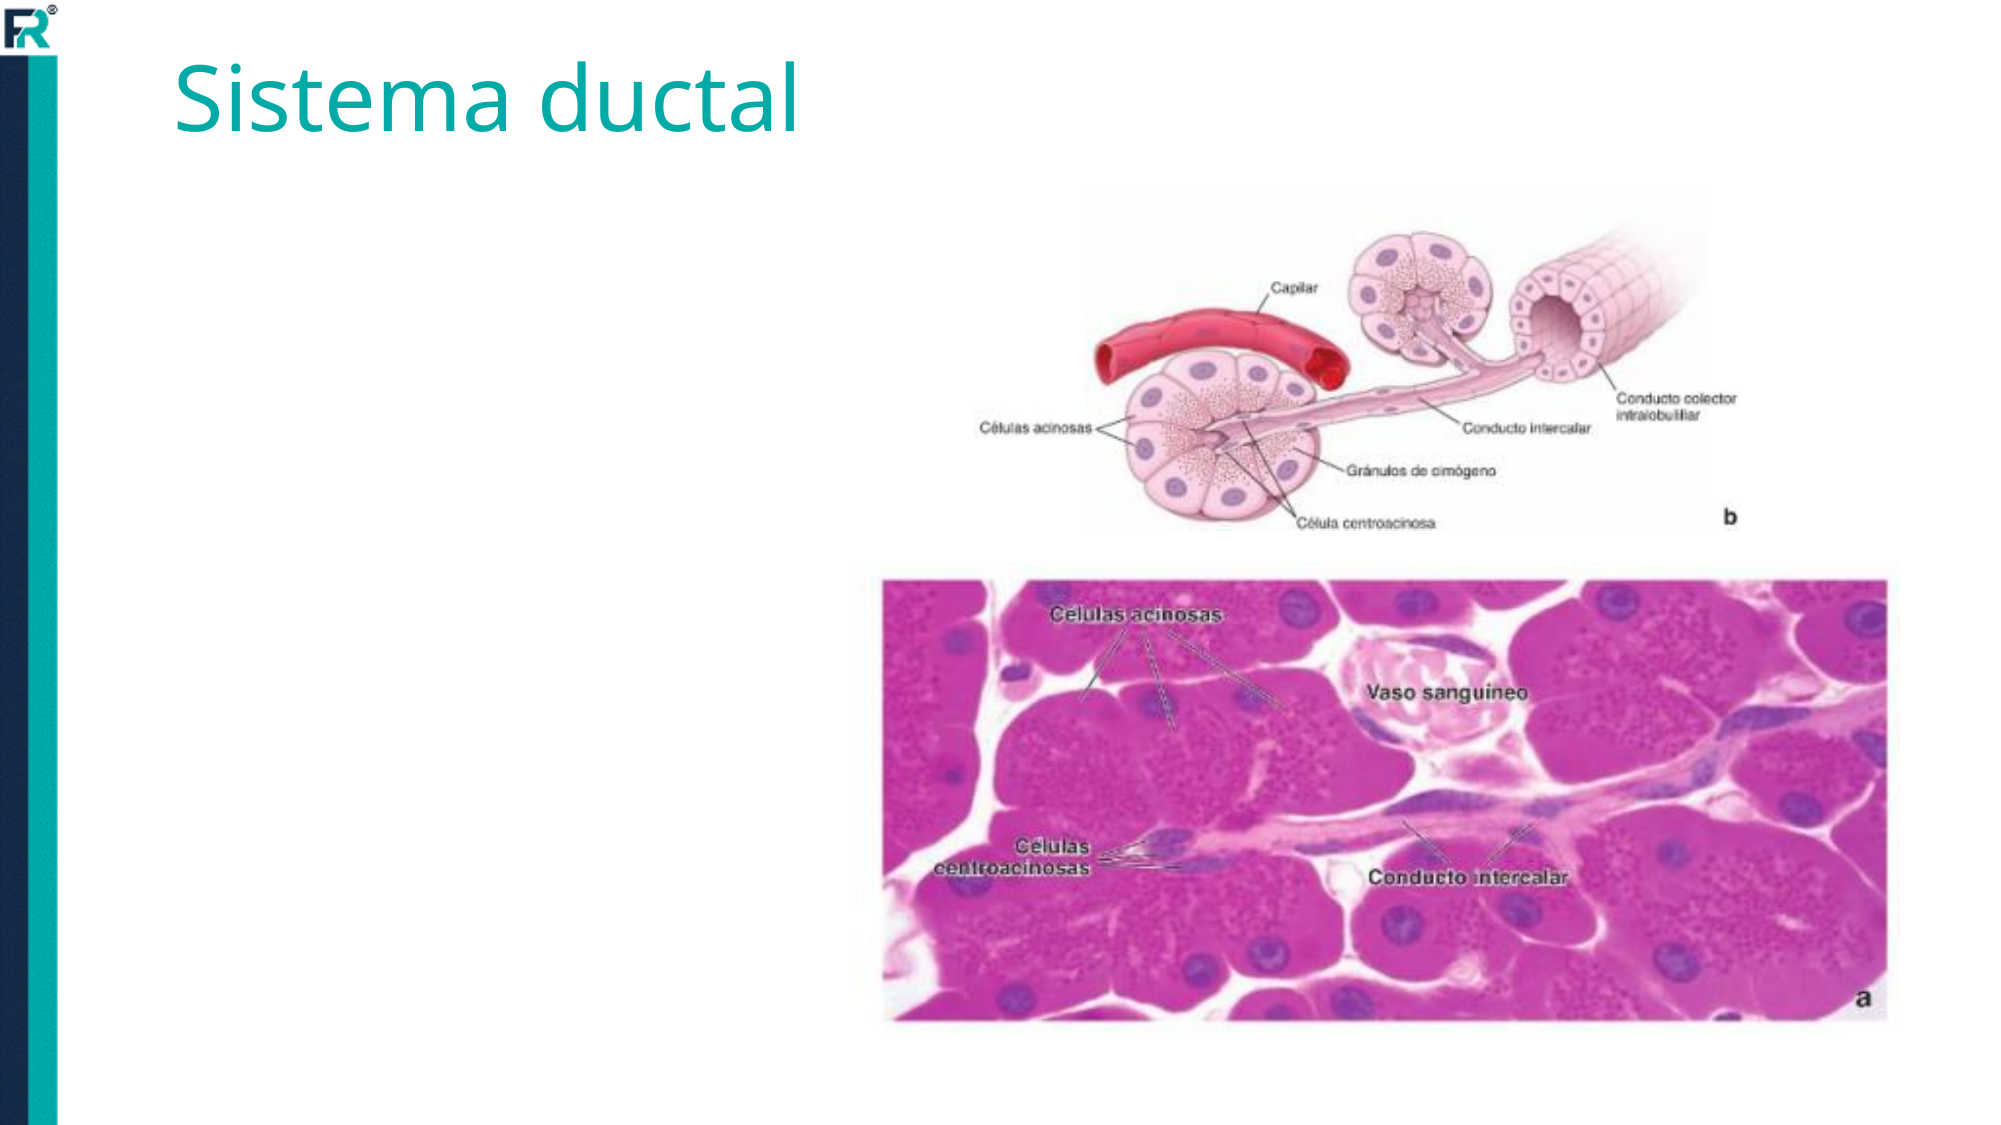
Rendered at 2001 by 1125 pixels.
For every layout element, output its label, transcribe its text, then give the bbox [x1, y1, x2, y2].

picture [0, 0, 2001, 1125]
title Sistema ductal [100, 0, 877, 205]
